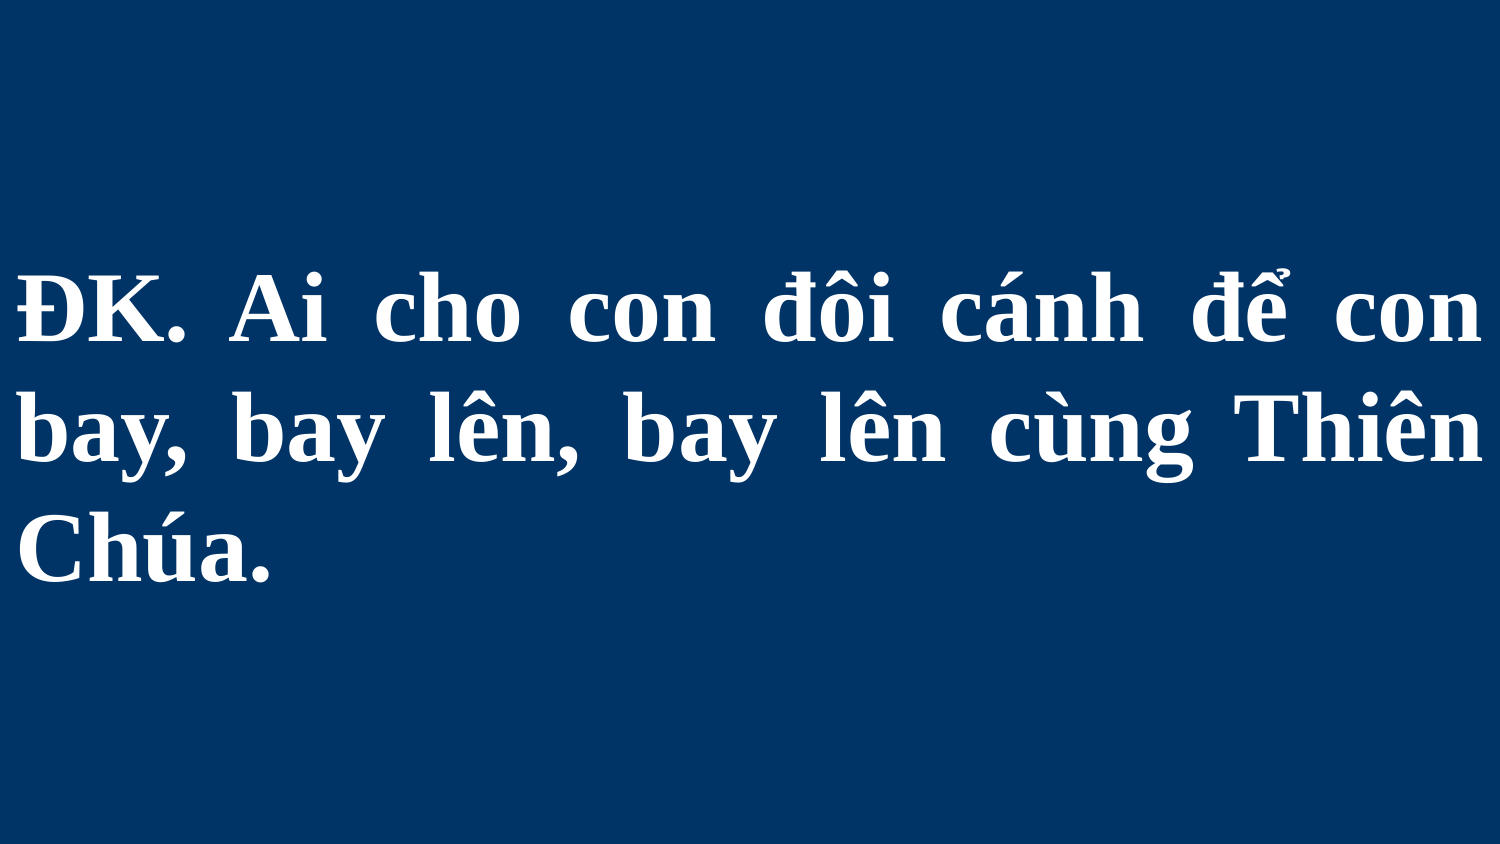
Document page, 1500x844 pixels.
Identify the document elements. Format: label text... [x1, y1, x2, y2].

title ĐK. Ai cho con đôi cánh để con bay, bay lên, bay lên cùng Thiên Chúa. [0, 0, 1500, 844]
